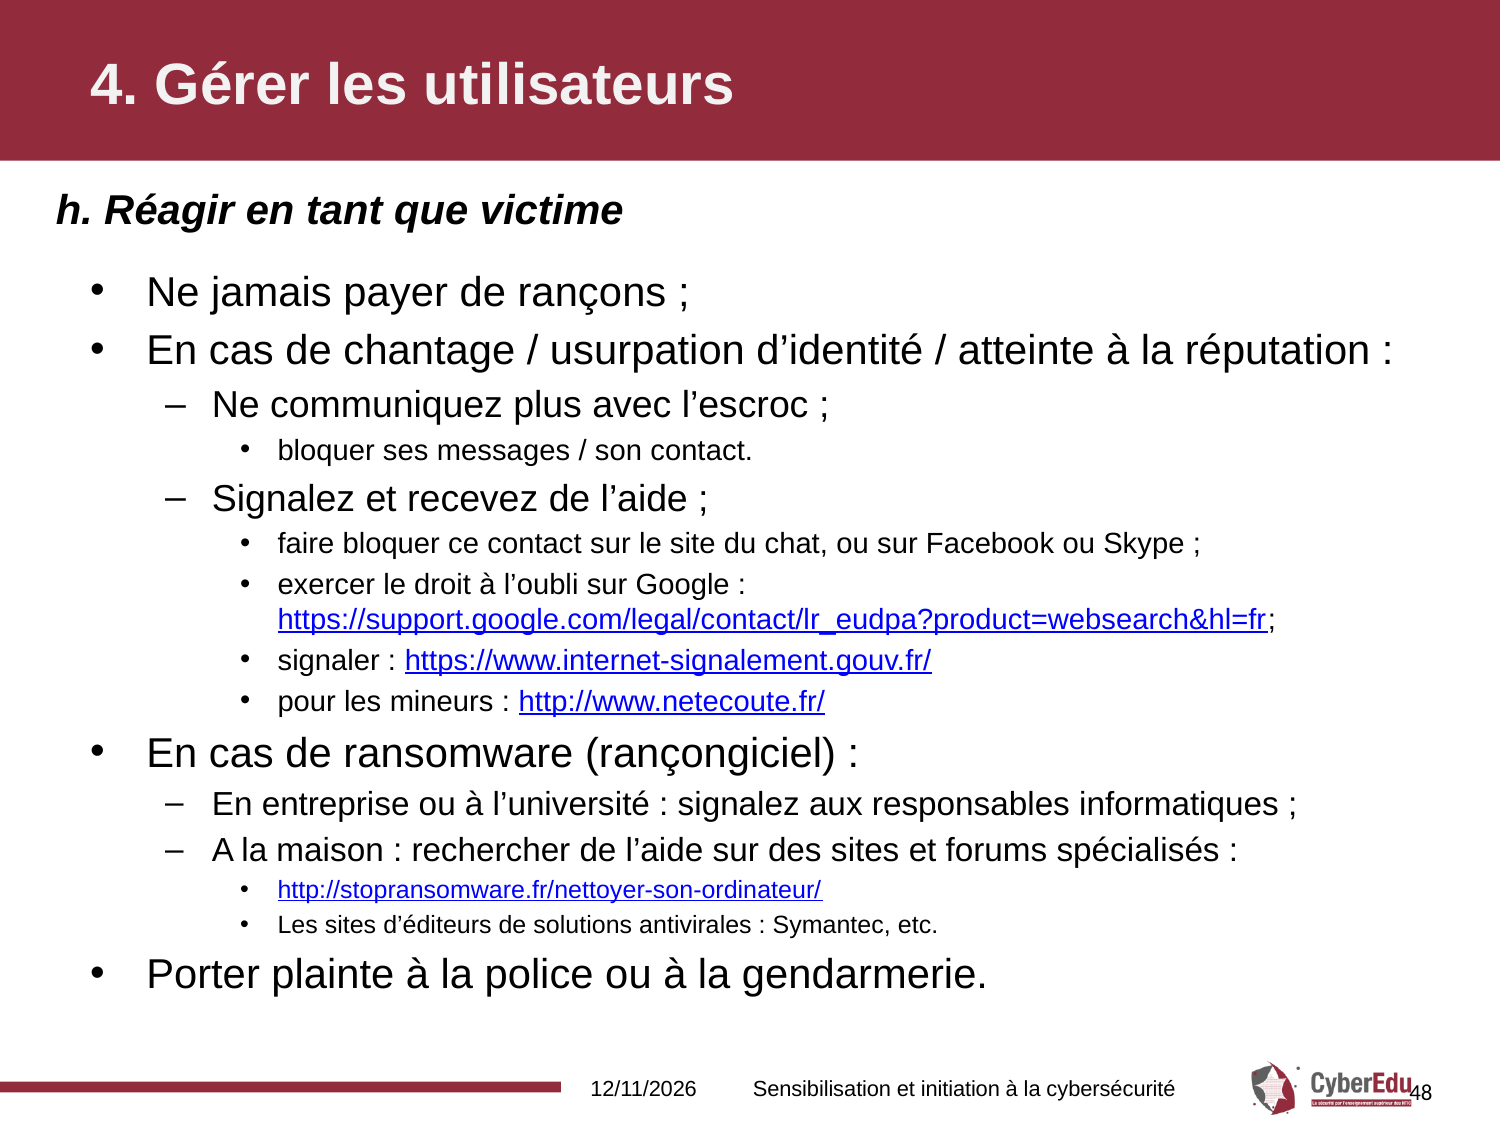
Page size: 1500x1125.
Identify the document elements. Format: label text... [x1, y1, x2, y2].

footer Sensibilisation et initiation à la cybersécurité [738, 1057, 1236, 1118]
list Ne jamais payer de rançons ; En cas de chantage / usurpation d’identité / atteinte à la réputation : Ne communiquez plus avec l’escroc ; bloquer ses messages / son contact. Signalez et recevez de l’aide ; faire bloquer ce contact sur le site du chat, ou sur Facebook ou Skype ; exercer le droit à l’oubli sur Google : https://support.google.com/legal/contact/lr_eudpa?product=websearch&hl=fr; signaler : https://www.internet-signalement.gouv.fr/ pour les mineurs : http://www.netecoute.fr/ En cas de ransomware (rançongiciel) : En entreprise ou à l’université : signalez aux responsables informatiques ; A la maison : rechercher de l’aide sur des sites et forums spécialisés : http://stopransomware.fr/nettoyer-son-ordinateur/ Les sites d’éditeurs de solutions antivirales : Symantec, etc. Porter plainte à la police ou à la gendarmerie. [75, 257, 1425, 1000]
title 4. Gérer les utilisateurs [75, 1, 1425, 161]
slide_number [561, 1057, 727, 1118]
text_box h. Réagir en tant que victime [41, 160, 1471, 256]
picture [1246, 1060, 1412, 1115]
